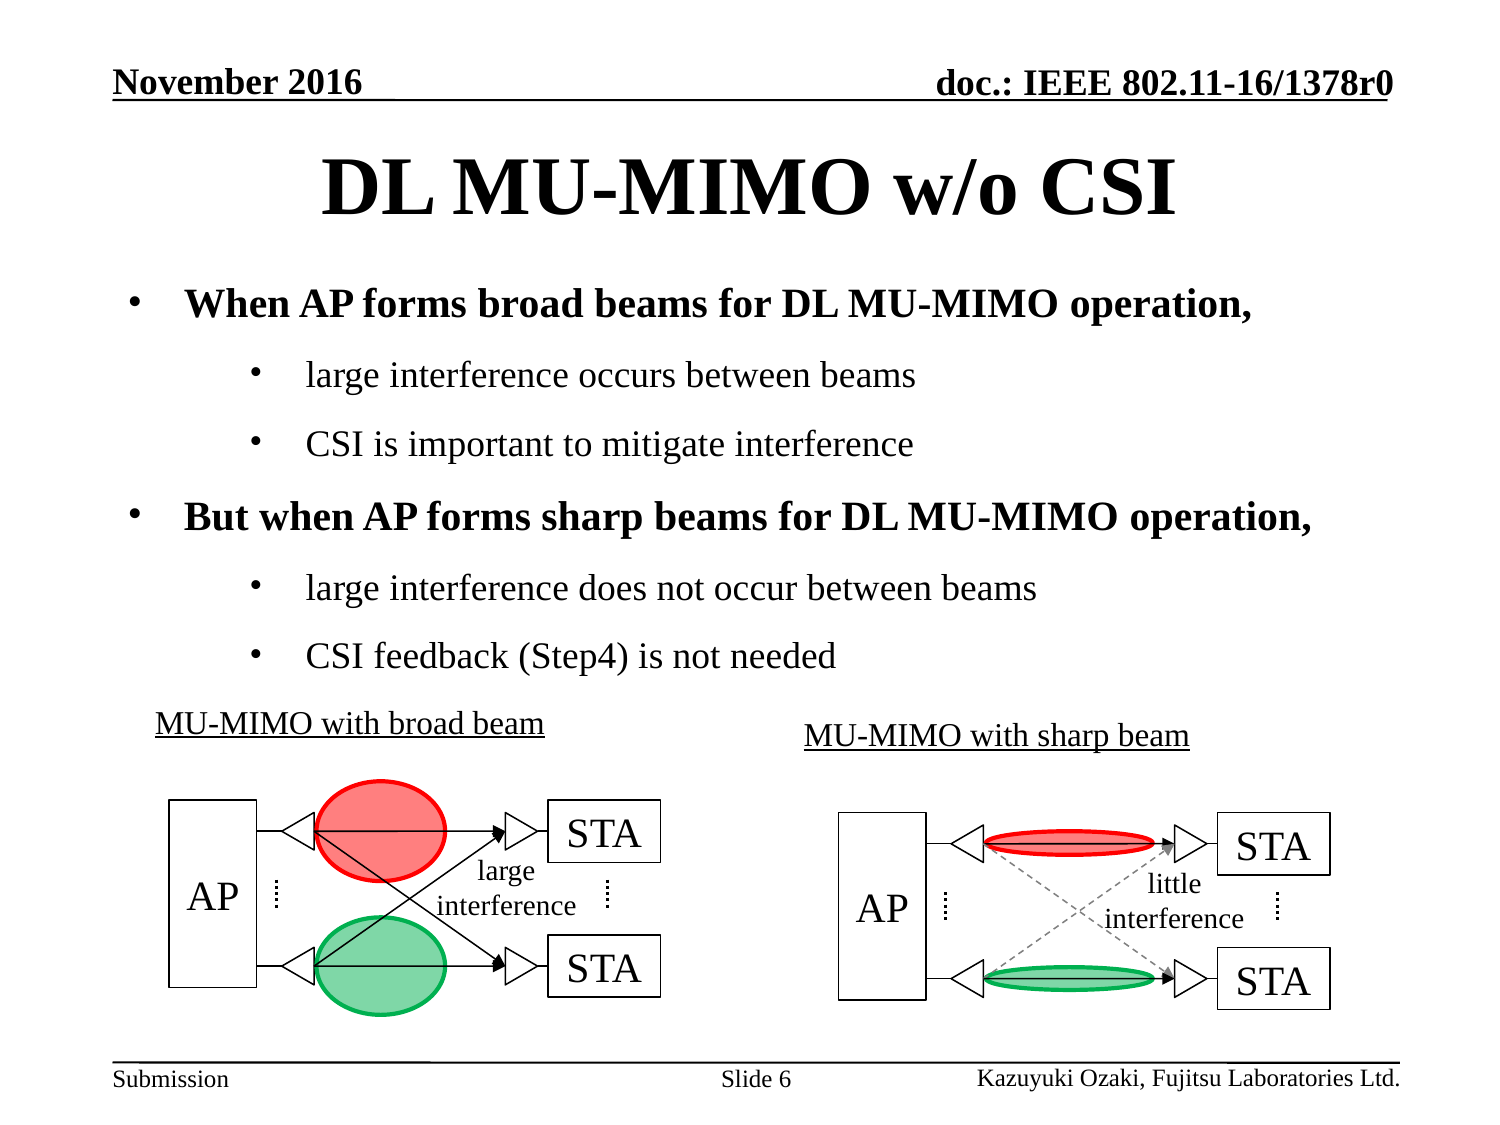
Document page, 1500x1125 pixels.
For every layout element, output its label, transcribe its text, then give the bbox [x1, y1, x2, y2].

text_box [838, 812, 984, 1001]
slide_number Slide 6 [712, 1061, 800, 1123]
text_box MU-MIMO with sharp beam [788, 706, 1206, 761]
text_box When AP forms broad beams for DL MU-MIMO operation, large interference occurs between beams CSI is important to mitigate interference But when AP forms sharp beams for DL MU-MIMO operation, large interference does not occur between beams CSI feedback (Step4) is not needed [112, 256, 1388, 1025]
text_box MU-MIMO with broad beam [139, 693, 561, 749]
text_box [1174, 947, 1331, 1010]
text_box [505, 934, 661, 998]
title DL MU-MIMO w/o CSI [112, 112, 1388, 251]
text_box [988, 829, 1155, 841]
text_box little interference [1182, 883, 1292, 942]
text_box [313, 830, 506, 965]
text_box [505, 799, 661, 863]
text_box [319, 779, 448, 828]
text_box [1174, 812, 1331, 876]
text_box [983, 843, 1175, 978]
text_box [168, 799, 315, 988]
text_box [319, 978, 446, 1017]
text_box large interference [510, 871, 624, 929]
